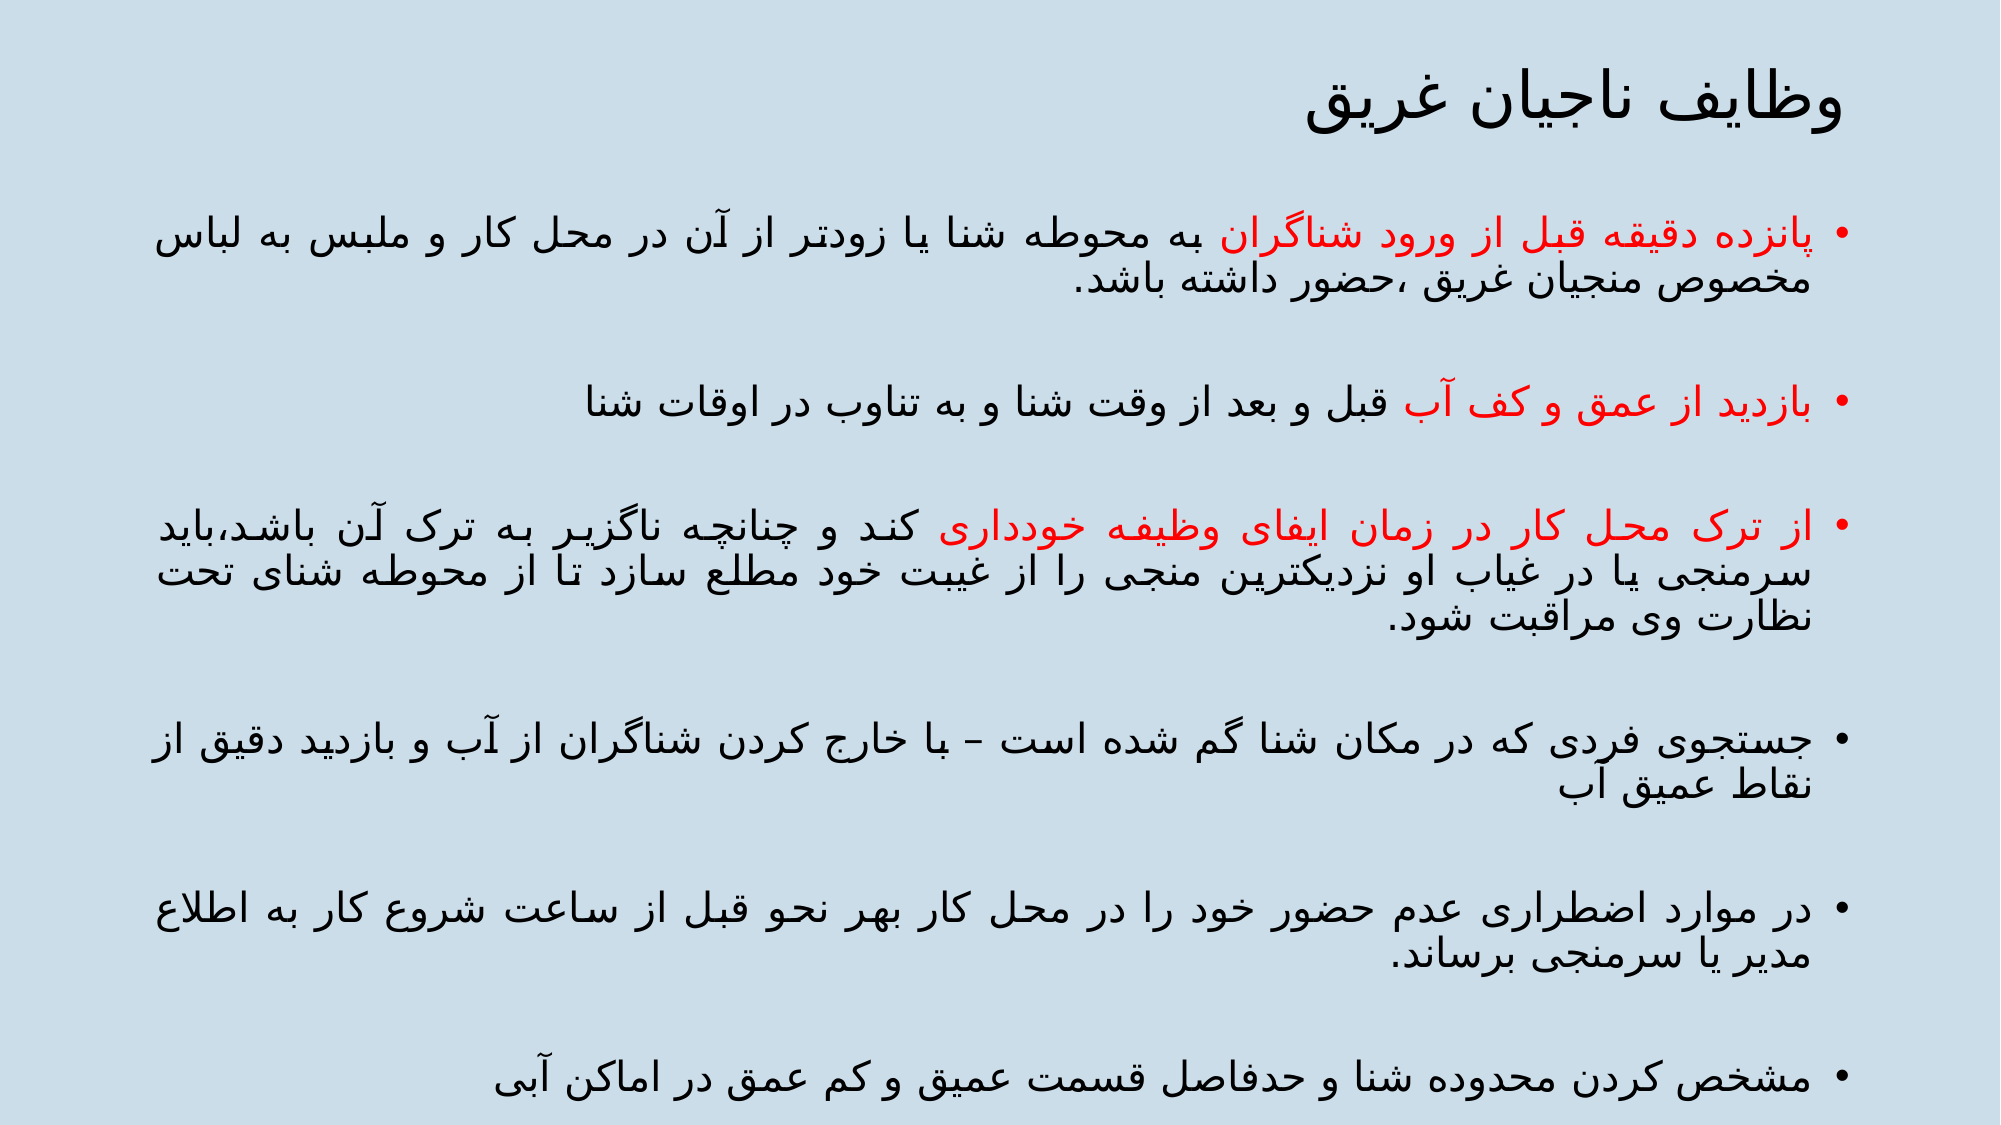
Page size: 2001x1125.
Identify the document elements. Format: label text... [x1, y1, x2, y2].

list وظایف ناجیان غریق پانزده دقیقه قبل از ورود شناگران به محوطه شنا یا زودتر از آن در محل کار و ملبس به لباس مخصوص منجیان غریق ،حضور داشته باشد. بازدید از عمق و کف آب قبل و بعد از وقت شنا و به تناوب در اوقات شنا از ترک محل کار در زمان ایفای وظیفه خودداری کند و چنانچه ناگزیر به ترک آن باشد،باید سرمنجی یا در غیاب او نزدیکترین منجی را از غیبت خود مطلع سازد تا از محوطه شنای تحت نظارت وی مراقبت شود. جستجوی فردی که در مکان شنا گم شده است – با خارج کردن شناگران از آب و بازدید دقیق از نقاط عمیق آب در موارد اضطراری عدم حضور خود را در محل کار بهر نحو قبل از ساعت شروع کار به اطلاع مدیر یا سرمنجی برساند. مشخص کردن محدوده شنا و حدفاصل قسمت عمیق و کم عمق در اماکن آبی [137, 54, 1863, 1114]
